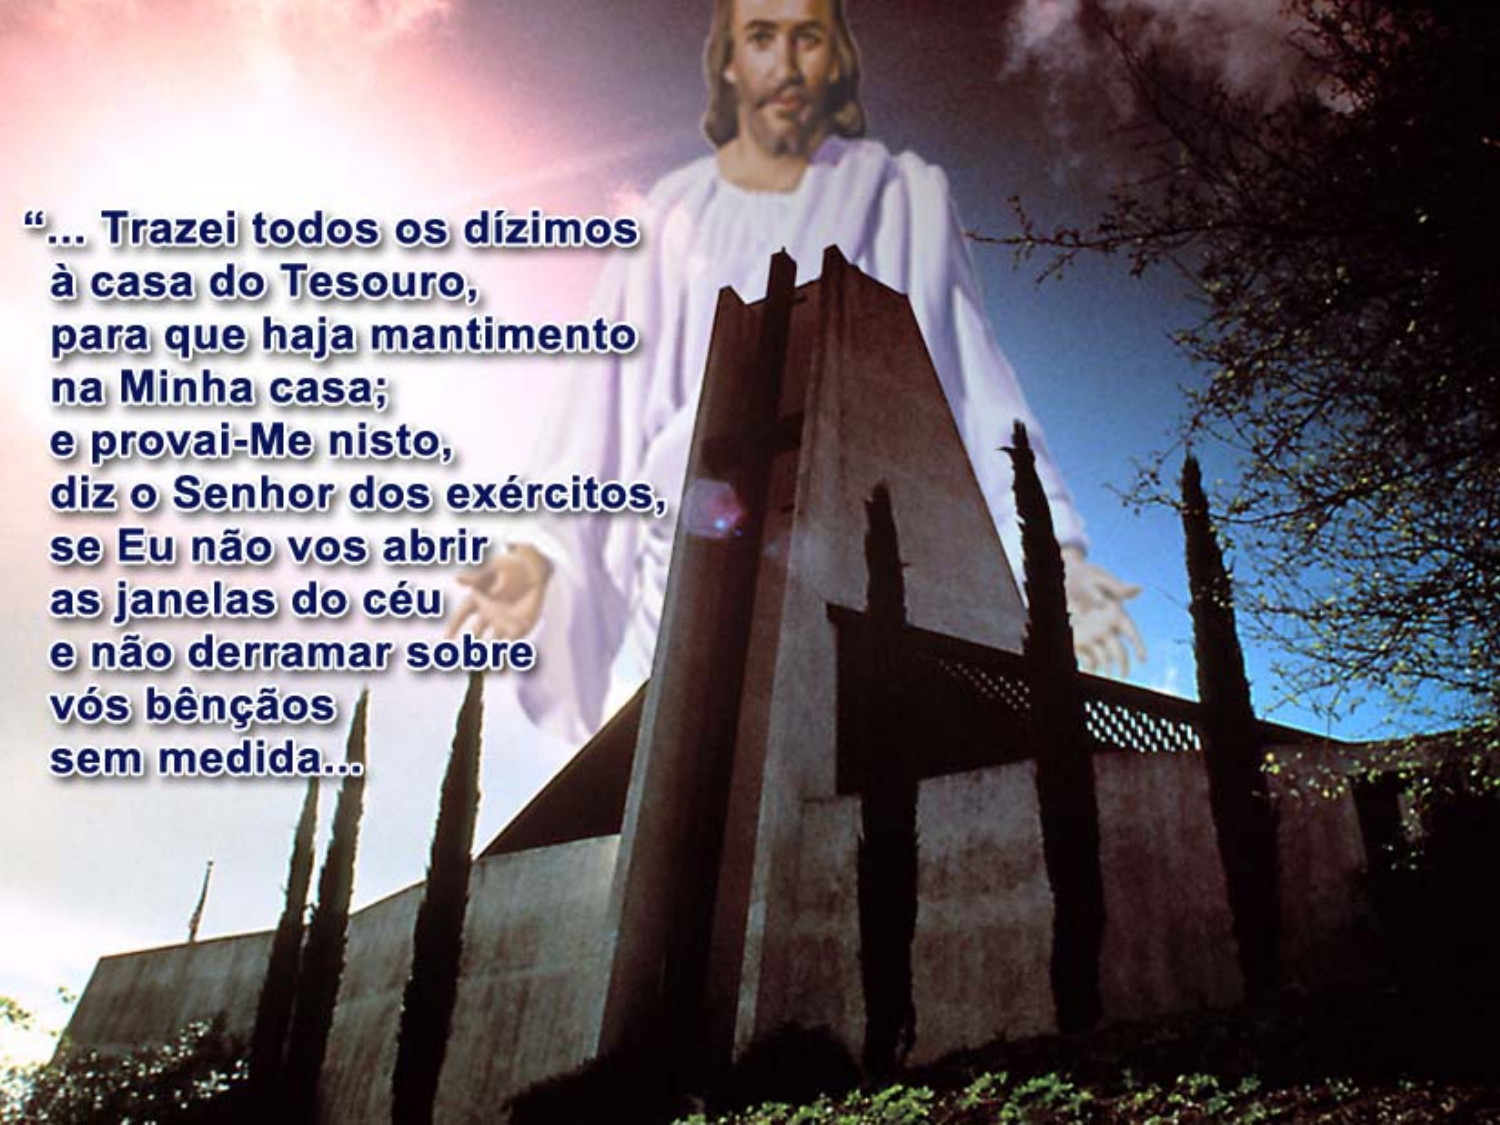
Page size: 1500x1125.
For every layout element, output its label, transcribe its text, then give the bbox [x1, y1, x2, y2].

slide_number 17 [1074, 1024, 1388, 1101]
picture [0, 0, 1500, 1125]
